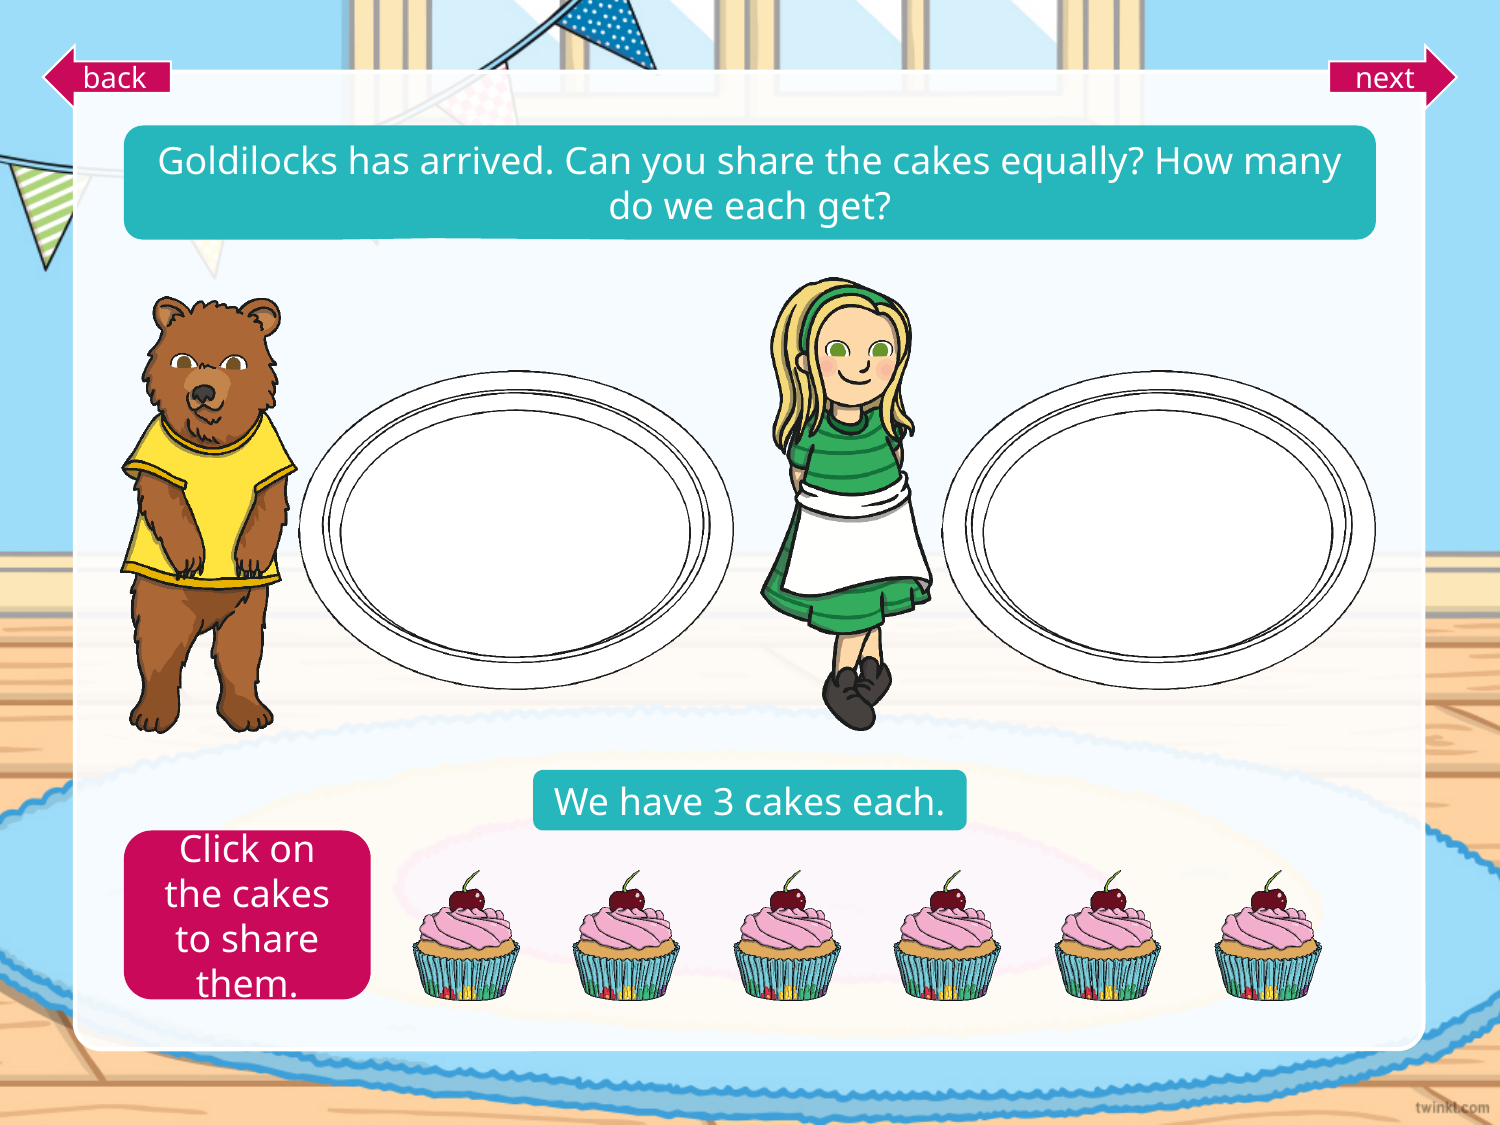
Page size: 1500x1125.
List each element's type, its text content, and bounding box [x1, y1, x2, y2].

picture [0, 0, 1500, 1125]
text_box next [1328, 42, 1459, 112]
text_box Goldilocks has arrived. Can you share the cakes equally? How many do we each get? [122, 124, 1378, 241]
text_box back [41, 42, 172, 112]
text_box Click on the cakes to share them. [122, 829, 372, 1001]
text_box We have 3 cakes each. [532, 768, 968, 832]
